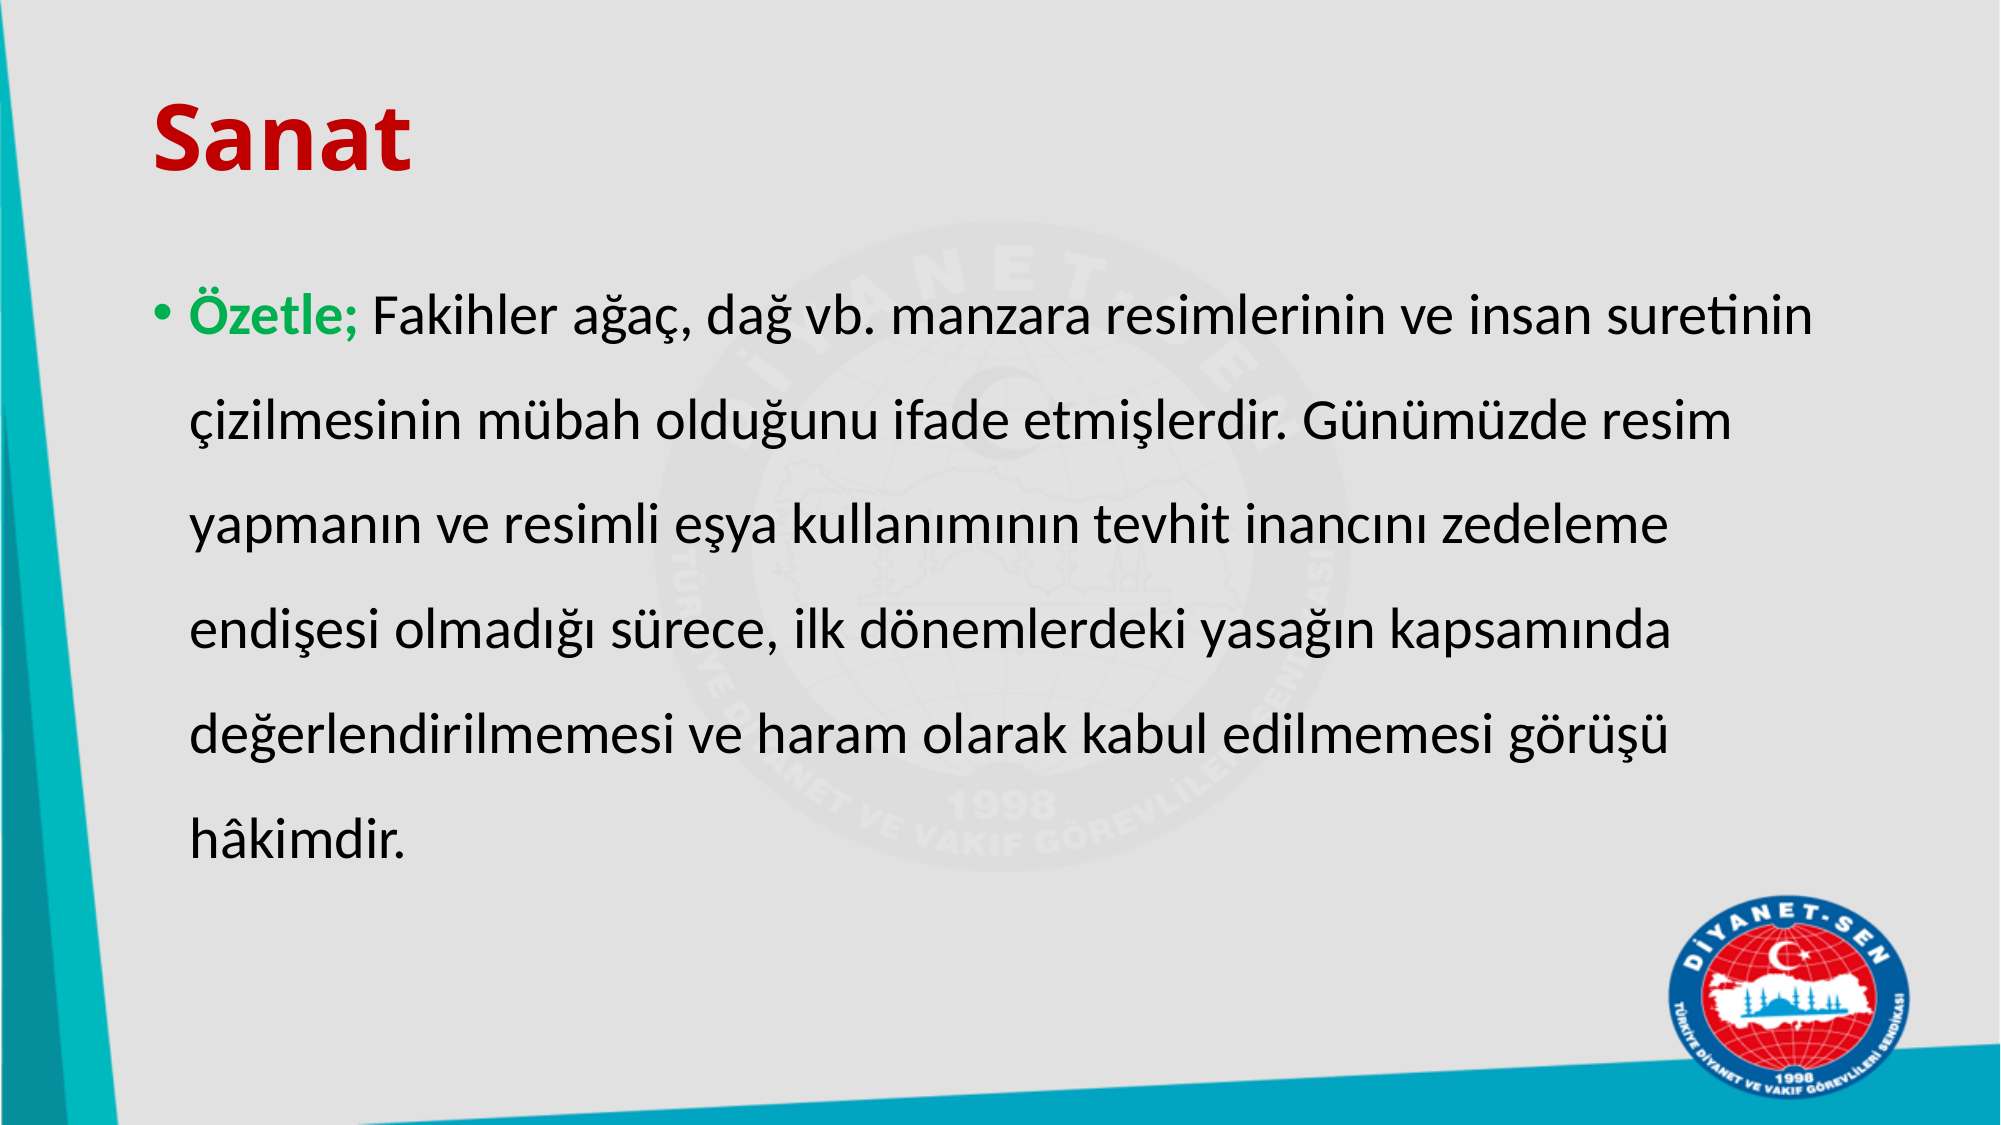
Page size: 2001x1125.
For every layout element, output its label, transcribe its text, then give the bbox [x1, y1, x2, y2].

list Özetle; Fakihler ağaç, dağ vb. manzara resimlerinin ve insan suretinin çizilmesinin mübah olduğunu ifade etmişlerdir. Günümüzde resim yapmanın ve resimli eşya kullanımının tevhit inancını zedeleme endişesi olmadığı sürece, ilk dönemlerdeki yasağın kapsamında değerlendirilmemesi ve haram olarak kabul edilmemesi görüşü hâkimdir. [137, 233, 1863, 1014]
title Sanat [137, 59, 1863, 221]
picture [0, 0, 2001, 1125]
